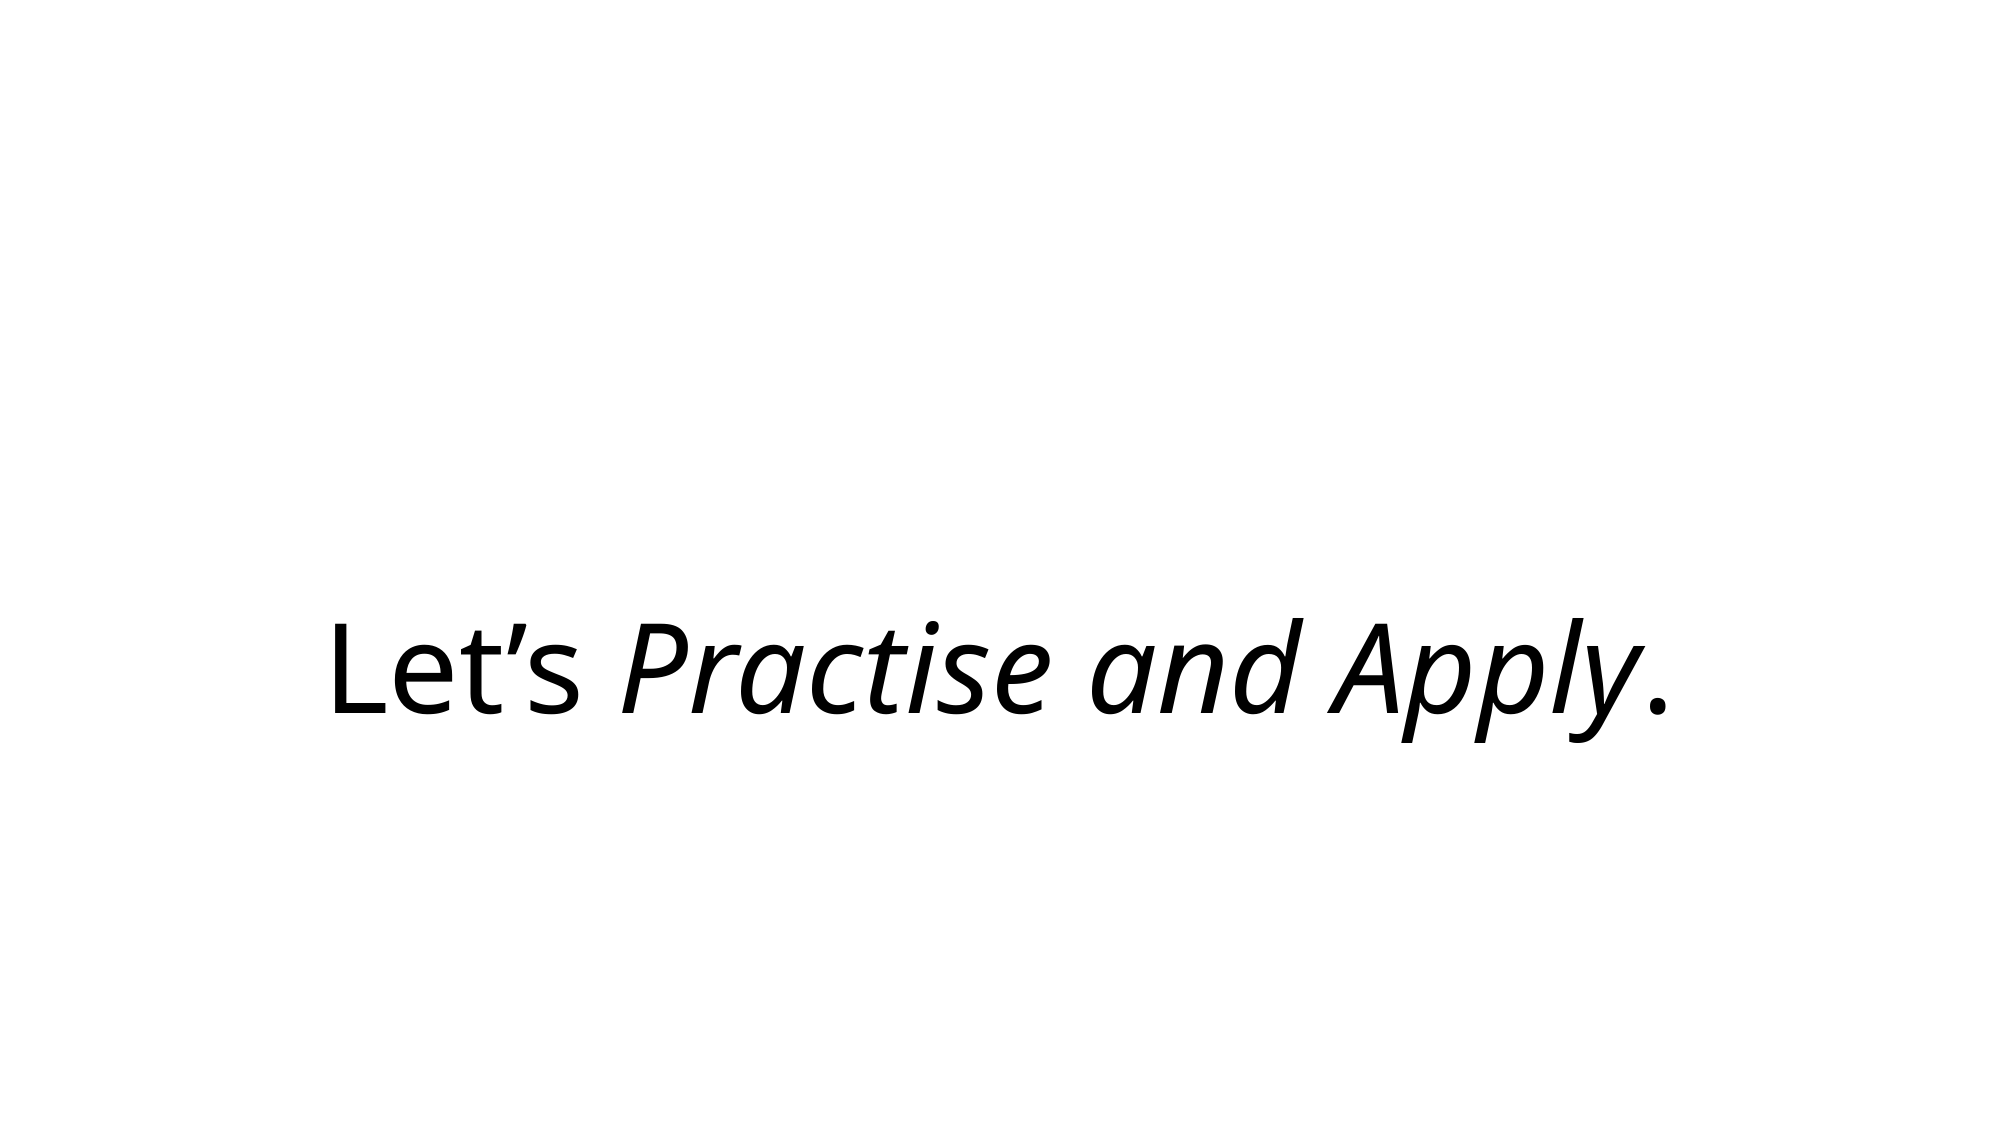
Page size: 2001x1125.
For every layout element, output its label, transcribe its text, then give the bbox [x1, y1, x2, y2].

title Let’s Practise and Apply. [136, 505, 1862, 749]
